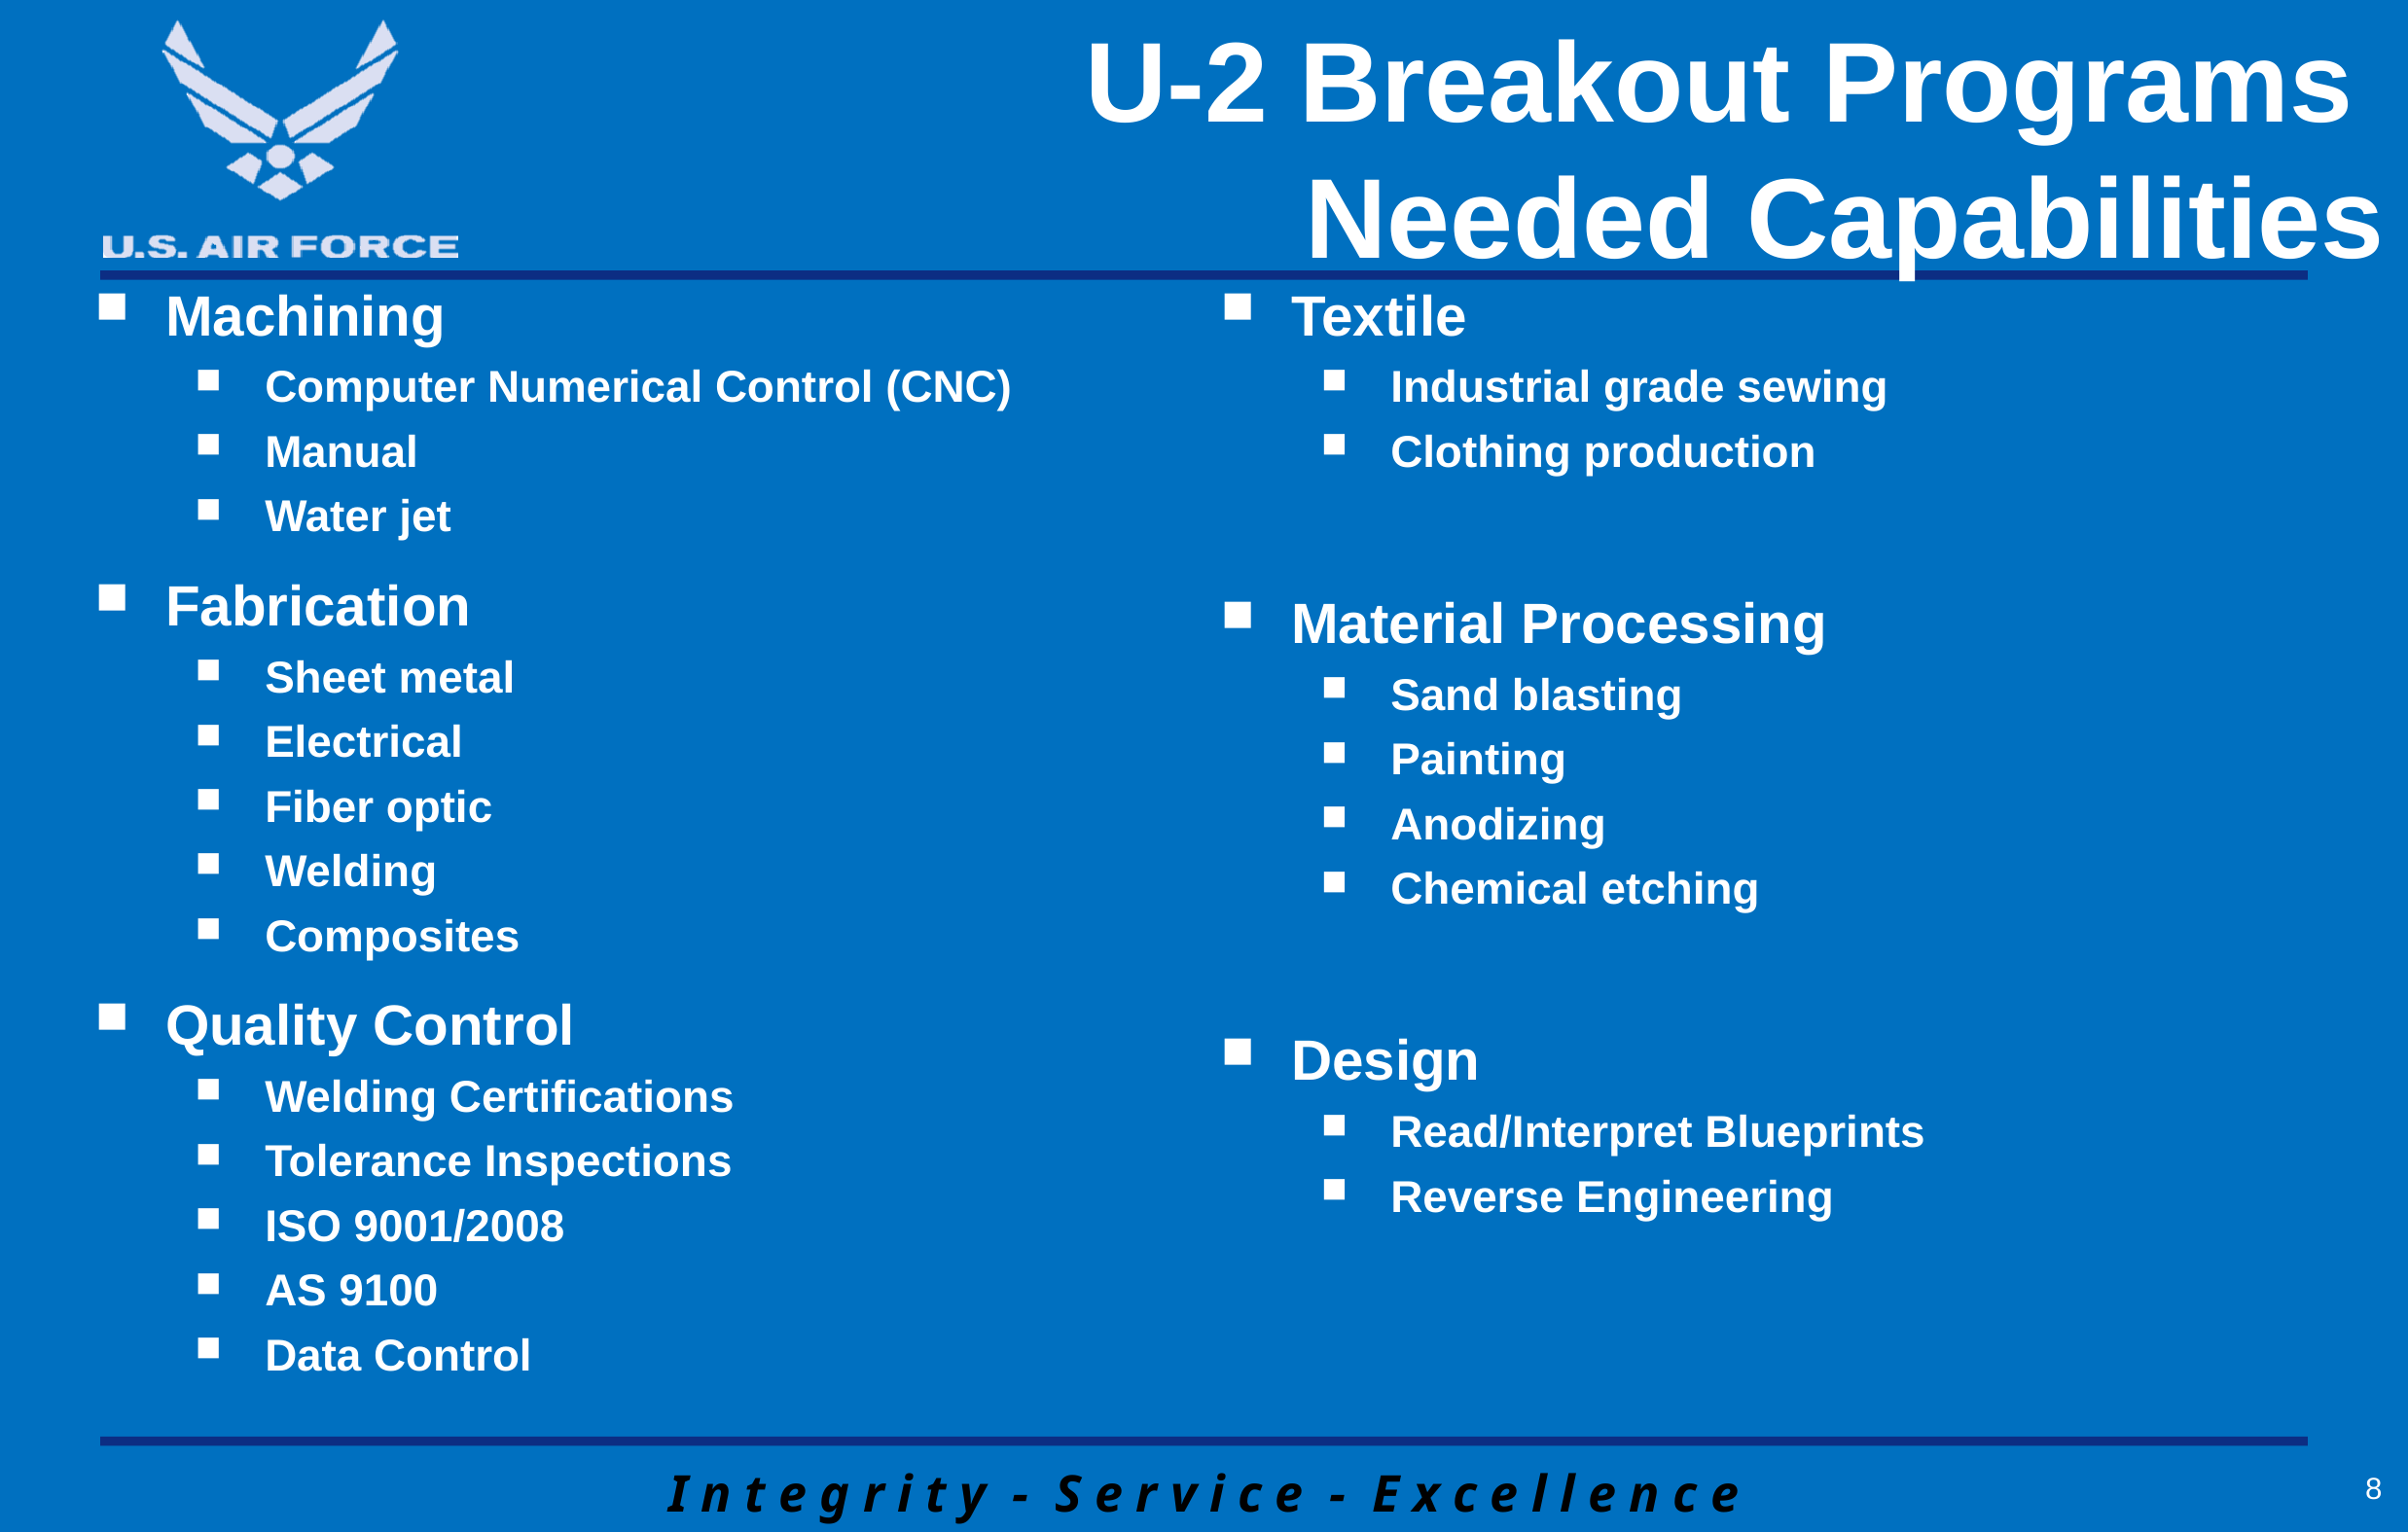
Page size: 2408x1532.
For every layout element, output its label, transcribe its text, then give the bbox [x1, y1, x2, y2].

list Machining Computer Numerical Control (CNC) Manual Water jet Fabrication Sheet metal Electrical Fiber optic Welding Composites Quality Control Welding Certifications Tolerance Inspections ISO 9001/2008 AS 9100 Data Control [72, 267, 1159, 1362]
title U-2 Breakout Programs Needed Capabilities [40, 17, 2408, 272]
slide_number 8 [2103, 1457, 2405, 1526]
list Textile Industrial grade sewing Clothing production Material Processing Sand blasting Painting Anodizing Chemical etching Design Read/Interpret Blueprints Reverse Engineering [1198, 267, 2284, 1362]
